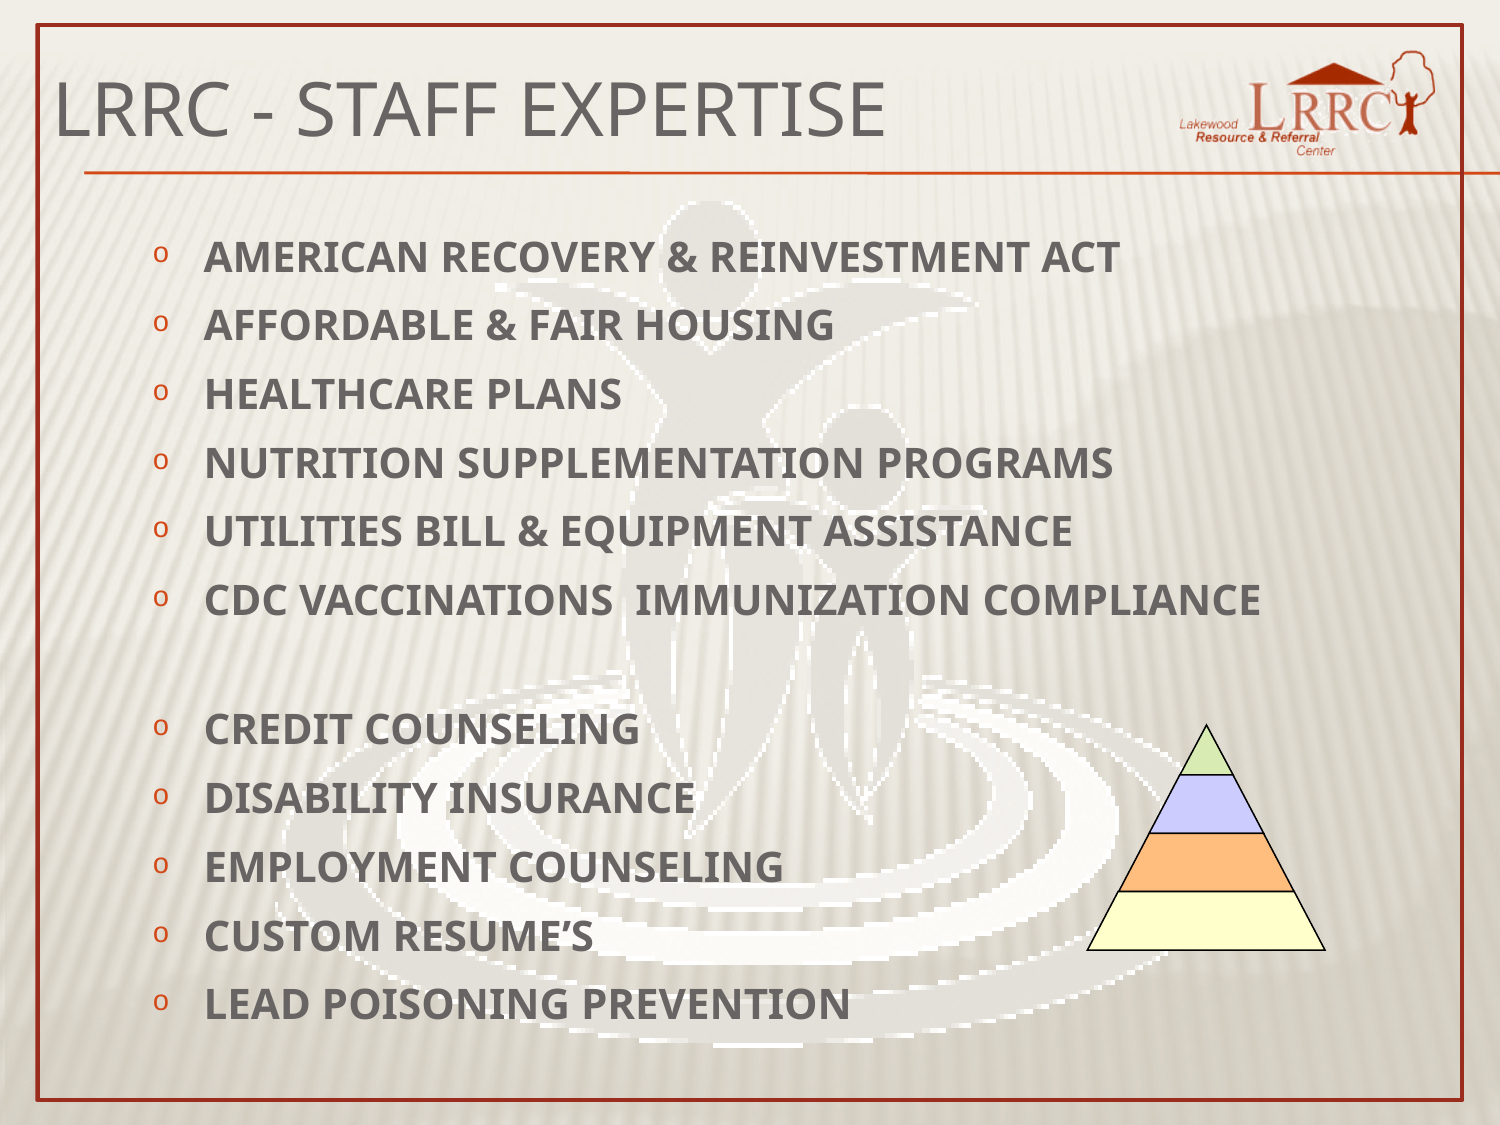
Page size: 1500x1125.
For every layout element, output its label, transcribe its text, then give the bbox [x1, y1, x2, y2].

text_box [1087, 724, 1326, 951]
list AMERICAN RECOVERY & REINVESTMENT ACT AFFORDABLE & FAIR HOUSING HEALTHCARE PLANS NUTRITION SUPPLEMENTATION PROGRAMS UTILITIES BILL & EQUIPMENT ASSISTANCE CDC VACCINATIONS IMMUNIZATION COMPLIANCE CREDIT COUNSELING DISABILITY INSURANCE EMPLOYMENT COUNSELING CUSTOM RESUME’S LEAD POISONING PREVENTION [137, 212, 1416, 1038]
title Lrrc - STAFF EXPERTISE [37, 37, 1463, 175]
